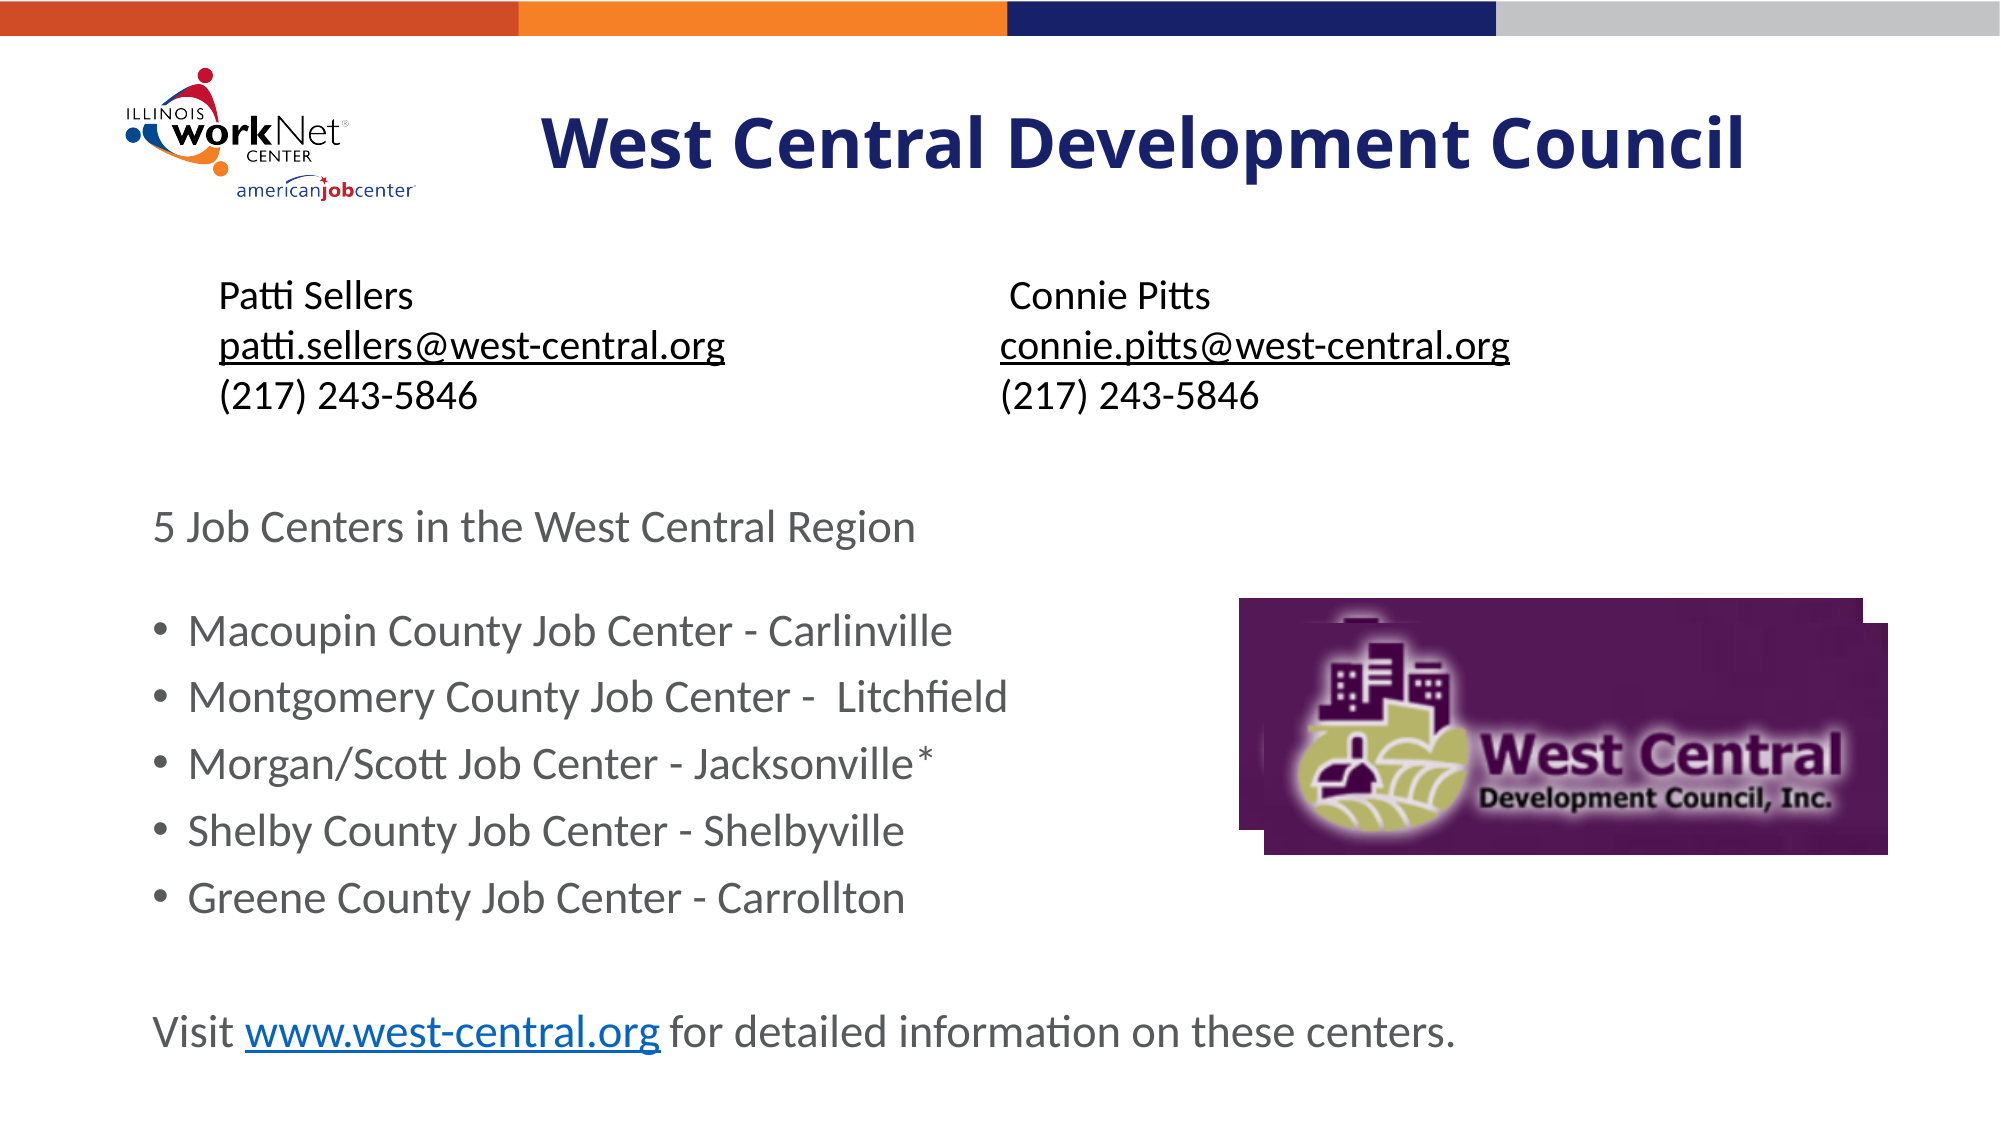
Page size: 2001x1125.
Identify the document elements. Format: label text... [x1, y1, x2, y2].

list 5 Job Centers in the West Central Region Macoupin County Job Center - Carlinville Montgomery County Job Center - Litchfield Morgan/Scott Job Center - Jacksonville* Shelby County Job Center - Shelbyville Greene County Job Center - Carrollton Visit www.west-central.org for detailed information on these centers. [137, 495, 1863, 1068]
title West Central Development Council [526, 100, 1777, 193]
picture [0, 0, 2000, 1125]
text_box Patti Sellers patti.sellers@west-central.org (217) 243-5846 Connie Pitts connie.pitts@west-central.org (217) 243-5846 [203, 260, 1797, 471]
